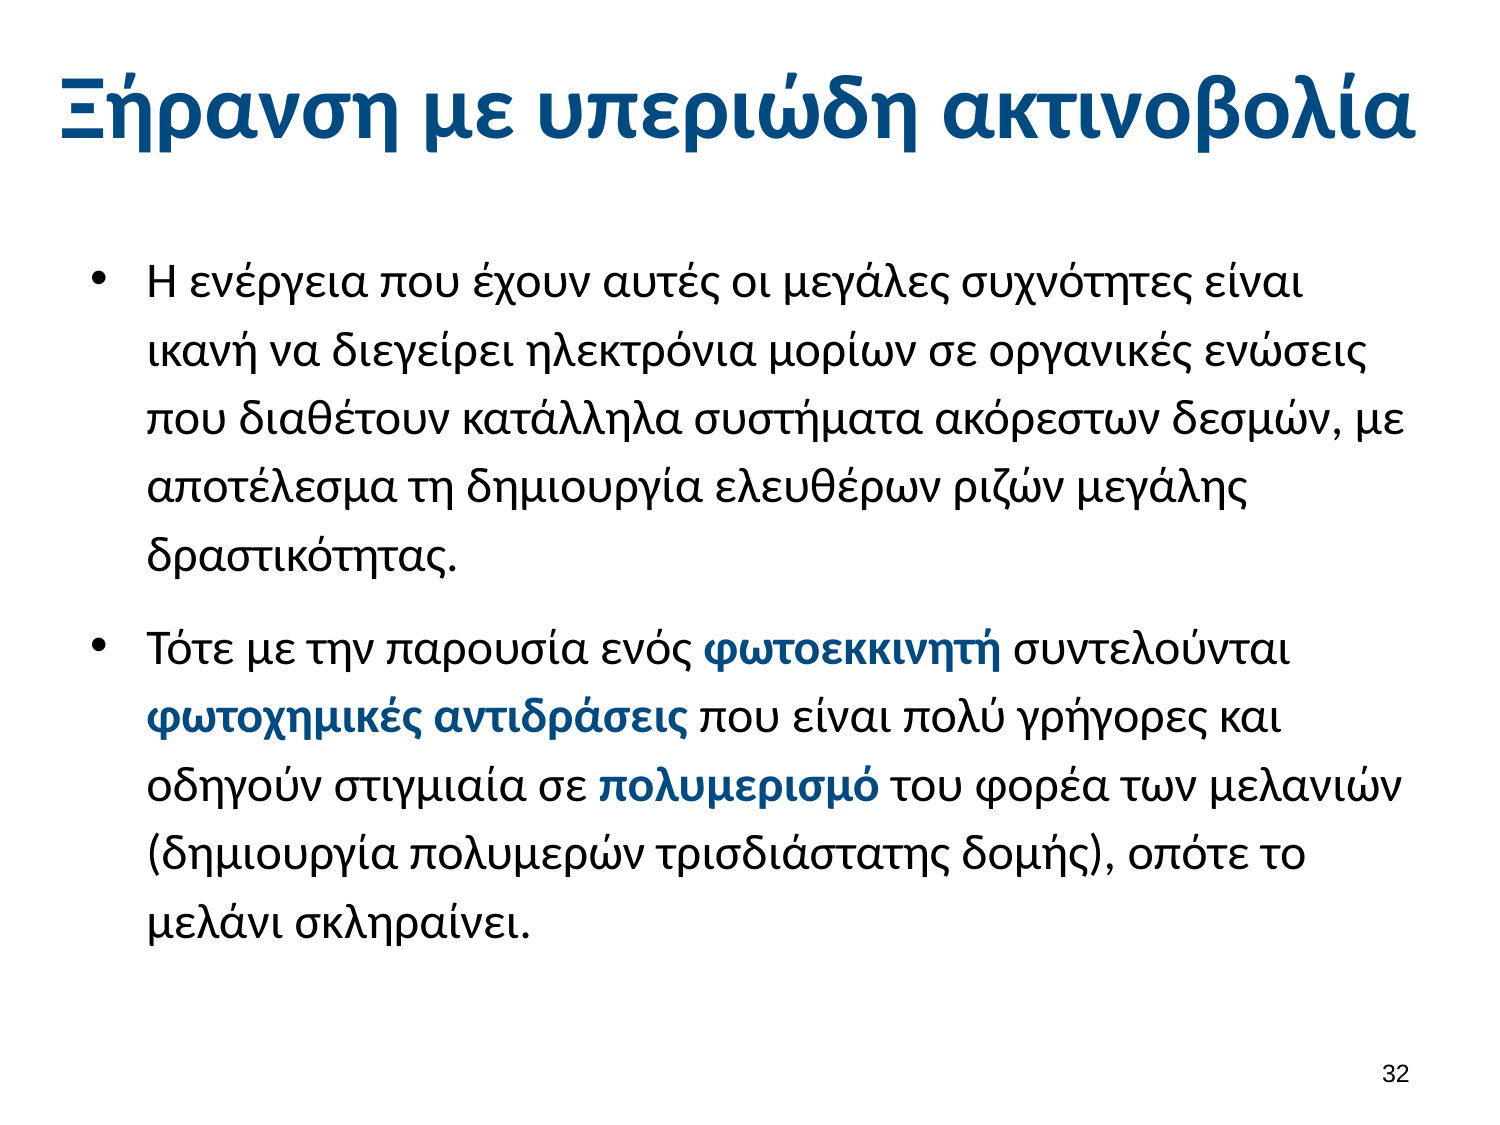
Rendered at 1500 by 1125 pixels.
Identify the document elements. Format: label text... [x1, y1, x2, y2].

slide_number 31 [1074, 1042, 1425, 1103]
title Ξήρανση με υπεριώδη ακτινοβολία [0, 19, 1500, 185]
list Η ενέργεια που έχουν αυτές οι μεγάλες συχνότητες είναι ικανή να διεγείρει ηλεκτρόνια μορίων σε οργανικές ενώσεις που διαθέτουν κατάλληλα συστήματα ακόρεστων δεσμών, με αποτέλεσμα τη δημιουργία ελευθέρων ριζών μεγάλης δραστικότητας. Τότε με την παρουσία ενός φωτοεκκινητή συντελούνται φωτοχημικές αντιδράσεις που είναι πολύ γρήγορες και οδηγούν στιγμιαία σε πολυμερισμό του φορέα των μελανιών (δημιουργία πολυμερών τρισδιάστατης δομής), οπότε το μελάνι σκληραίνει. [75, 231, 1425, 1024]
